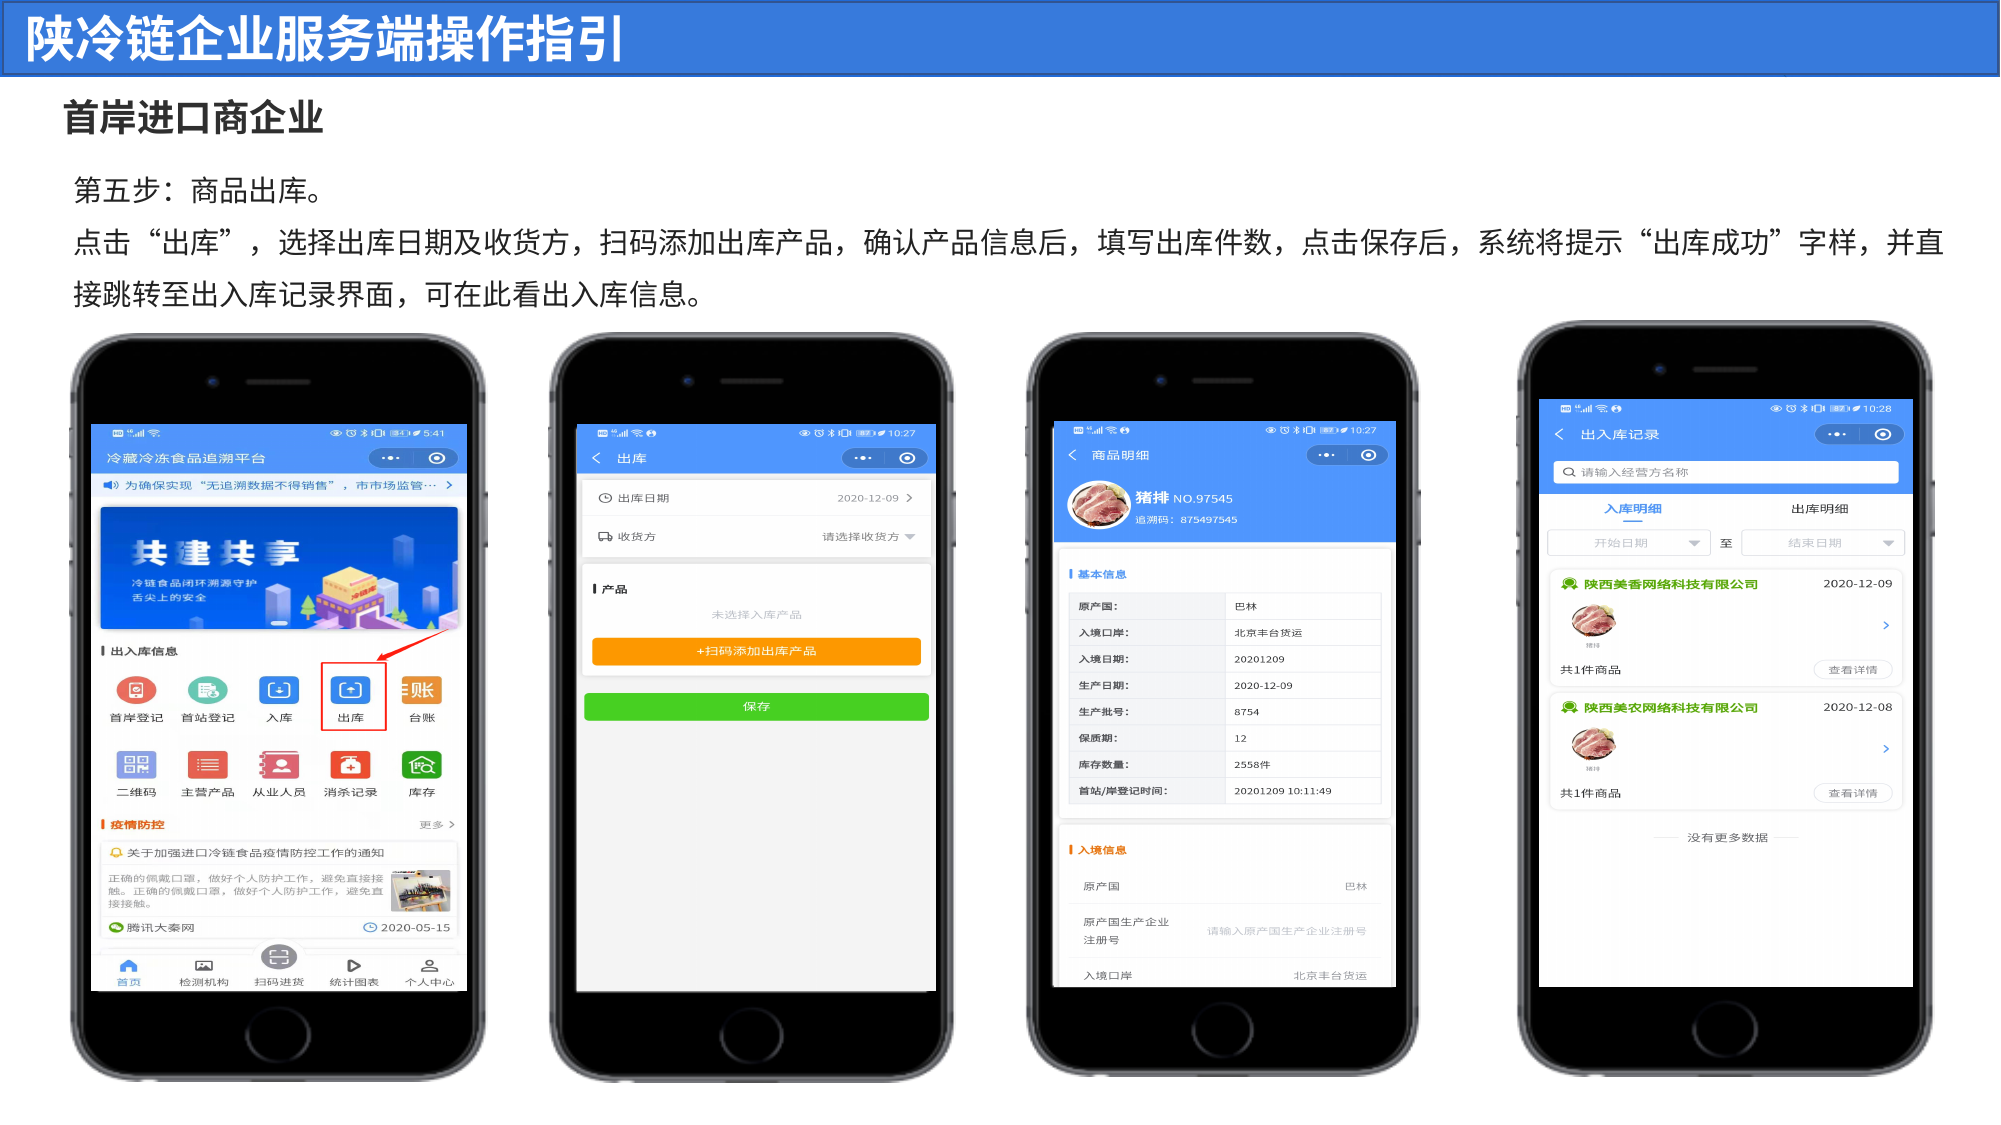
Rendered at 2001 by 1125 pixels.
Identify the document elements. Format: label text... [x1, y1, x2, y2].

text_box [2, 1, 11, 75]
picture [1024, 332, 1421, 1077]
text_box [641, 1, 1999, 75]
text_box 首岸进口商企业 [47, 86, 843, 147]
text_box 陕冷链企业服务端操作指引 [11, 0, 641, 75]
picture [1515, 320, 1935, 1077]
picture [548, 332, 956, 1083]
picture [69, 333, 488, 1082]
text_box 第五步：商品出库。 点击“出库”，选择出库日期及收货方，扫码添加出库产品，确认产品信息后，填写出库件数，点击保存后，系统将提示“出库成功”字样，并直接跳转至出入库记录界面，可在此看出入库信息。 [58, 146, 1974, 319]
picture [0, 0, 2001, 78]
